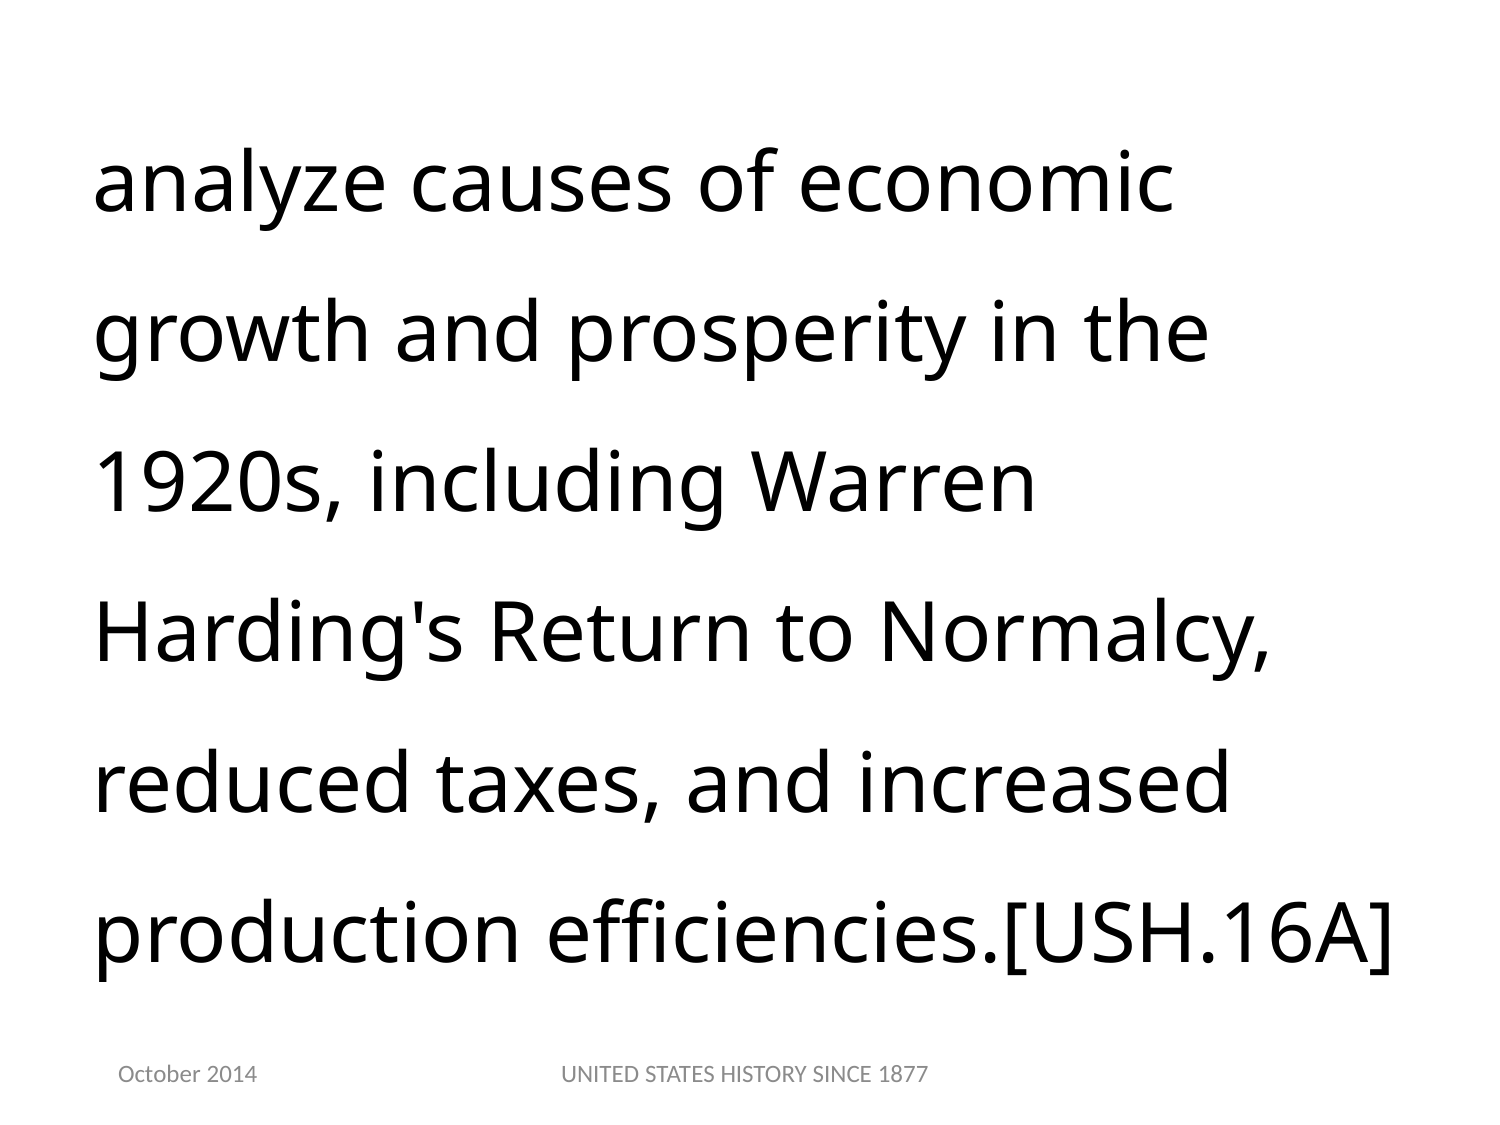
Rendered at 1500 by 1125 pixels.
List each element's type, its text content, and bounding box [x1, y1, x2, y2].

footer UNITED STATES HISTORY SINCE 1877 [492, 1042, 999, 1103]
subtitle analyze causes of economic growth and prosperity in the 1920s, including Warren Harding's Return to Normalcy, reduced taxes, and increased production efficiencies.[USH.16A] [78, 70, 1429, 1014]
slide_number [103, 1042, 441, 1103]
